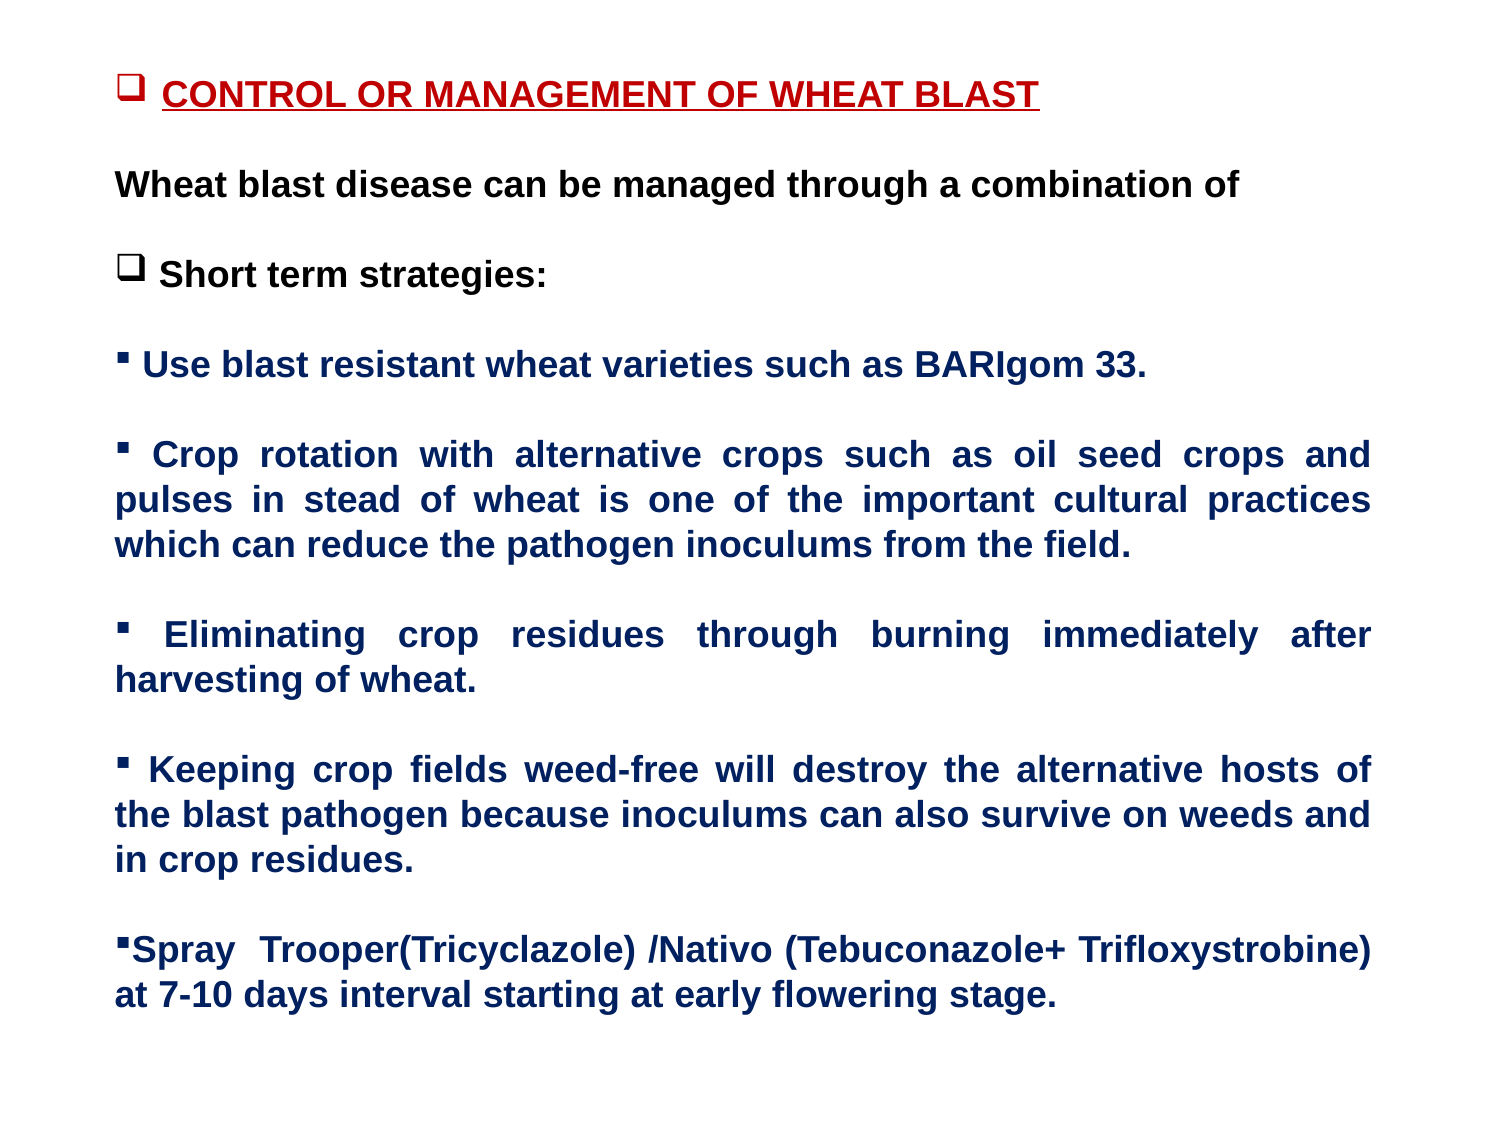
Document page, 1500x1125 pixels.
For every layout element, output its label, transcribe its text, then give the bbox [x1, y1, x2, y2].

text_box Control or management of wheat blast Wheat blast disease can be managed through a combination of Short term strategies: Use blast resistant wheat varieties such as BARIgom 33. Crop rotation with alternative crops such as oil seed crops and pulses in stead of wheat is one of the important cultural practices which can reduce the pathogen inoculums from the field. Eliminating crop residues through burning immediately after harvesting of wheat. Keeping crop fields weed-free will destroy the alternative hosts of the blast pathogen because inoculums can also survive on weeds and in crop residues. Spray Trooper(Tricyclazole) /Nativo (Tebuconazole+ Trifloxystrobine) at 7-10 days interval starting at early flowering stage. [99, 62, 1388, 1068]
